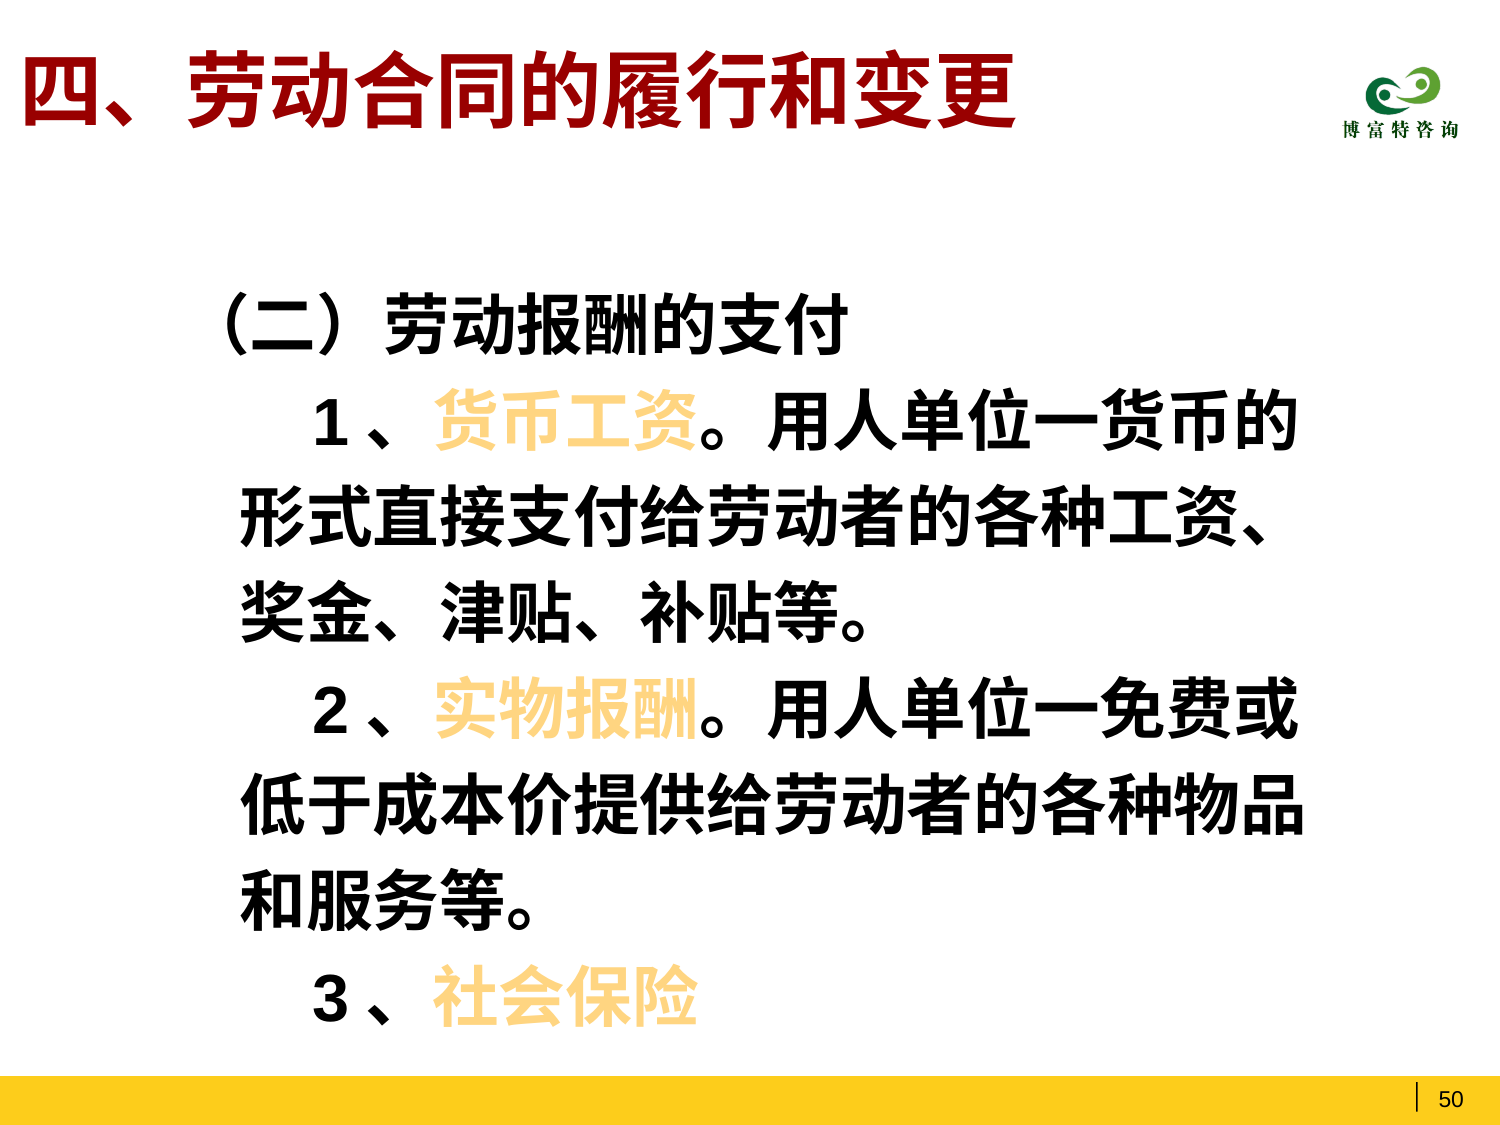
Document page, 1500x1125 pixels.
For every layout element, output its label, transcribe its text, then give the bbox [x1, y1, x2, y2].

list （二）劳动报酬的支付 1、货币工资。用人单位一货币的形式直接支付给劳动者的各种工资、奖金、津贴、补贴等。 2、实物报酬。用人单位一免费或低于成本价提供给劳动者的各种物品和服务等。 3、社会保险 [182, 266, 1330, 1035]
picture [1330, 66, 1477, 141]
title 四、劳动合同的履行和变更 [18, 37, 1330, 226]
